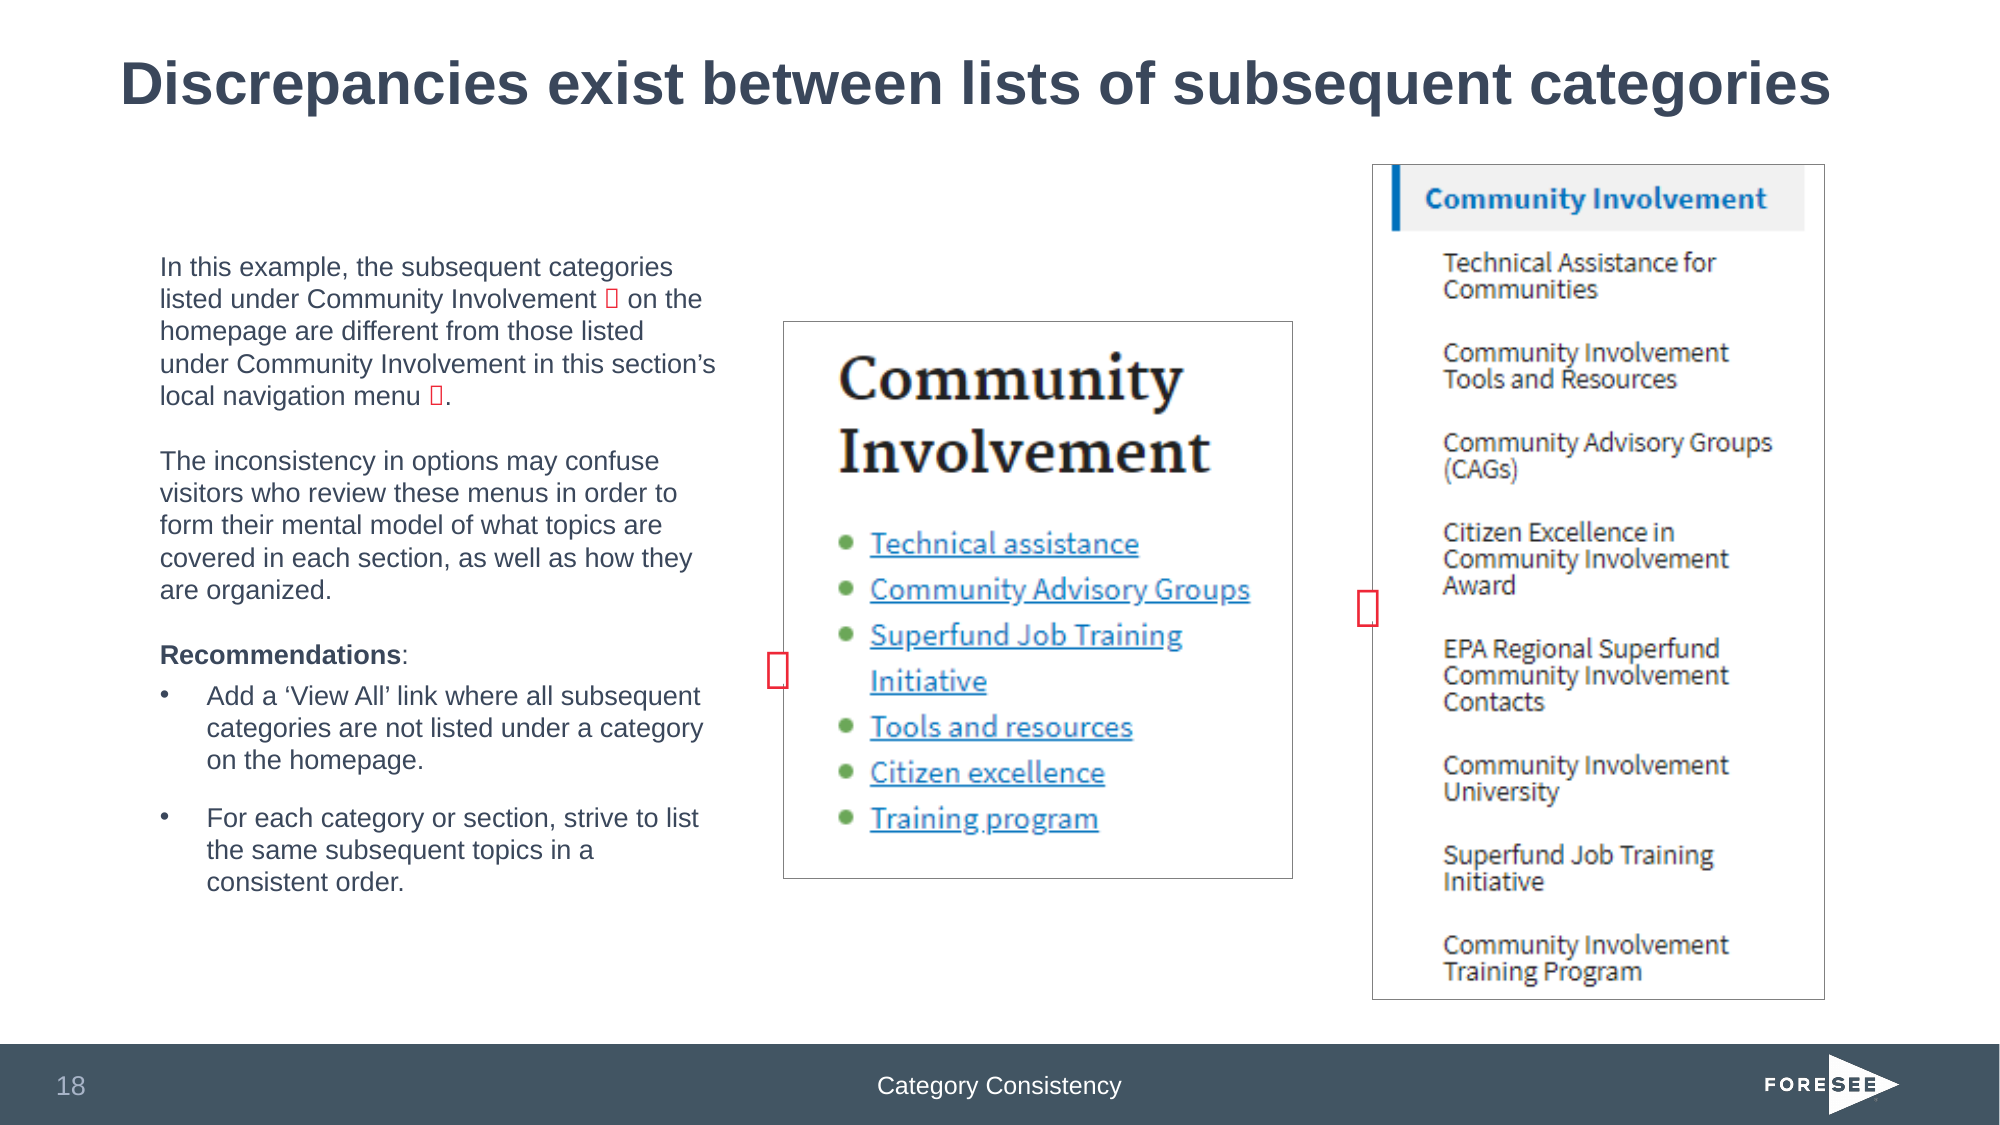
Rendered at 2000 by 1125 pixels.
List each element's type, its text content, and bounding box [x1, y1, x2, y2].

list In this example, the subsequent categories listed under Community Involvement  on the homepage are different from those listed under Community Involvement in this section’s local navigation menu . The inconsistency in options may confuse visitors who review these menus in order to form their mental model of what topics are covered in each section, as well as how they are organized. Recommendations: Add a ‘View All’ link where all subsequent categories are not listed under a category on the homepage. For each category or section, strive to list the same subsequent topics in a consistent order. [139, 239, 740, 966]
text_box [1344, 574, 1392, 638]
picture [1372, 164, 1826, 1001]
title Discrepancies exist between lists of subsequent categories [99, 11, 1871, 159]
picture [783, 320, 1294, 879]
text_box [754, 637, 802, 701]
picture [0, 1044, 2000, 1125]
text_box Category Consistency [778, 1062, 1221, 1107]
